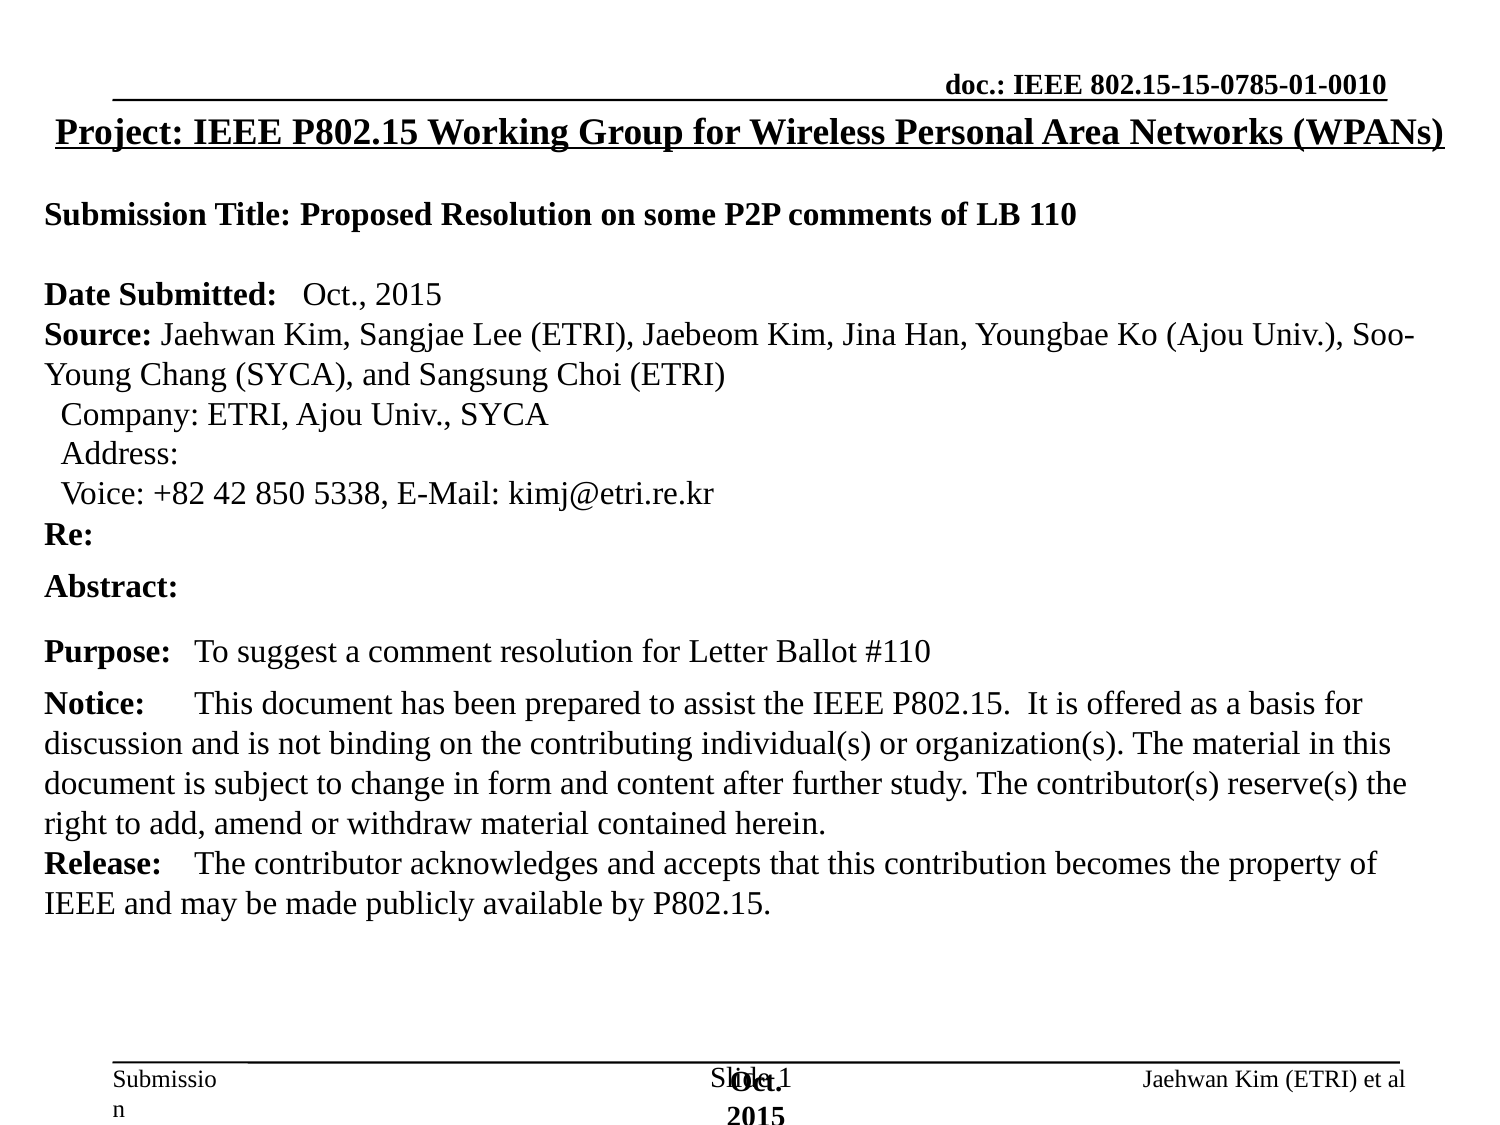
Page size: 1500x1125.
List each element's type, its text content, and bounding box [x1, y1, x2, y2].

text_box Project: IEEE P802.15 Working Group for Wireless Personal Area Networks (WPANs) Submission Title: Proposed Resolution on some P2P comments of LB 110 Date Submitted: Oct., 2015 Source: Jaehwan Kim, Sangjae Lee (ETRI), Jaebeom Kim, Jina Han, Youngbae Ko (Ajou Univ.), Soo-Young Chang (SYCA), and Sangsung Choi (ETRI) Company: ETRI, Ajou Univ., SYCA Address: Voice: +82 42 850 5338, E-Mail: kimj@etri.re.kr Re: Abstract: Purpose: To suggest a comment resolution for Letter Ballot #110 Notice: This document has been prepared to assist the IEEE P802.15. It is offered as a basis for discussion and is not binding on the contributing individual(s) or organization(s). The material in this document is subject to change in form and content after further study. The contributor(s) reserve(s) the right to add, amend or withdraw material contained herein. Release: The contributor acknowledges and accepts that this contribution becomes the property of IEEE and may be made publicly available by P802.15. [29, 99, 1471, 929]
footer Jaehwan Kim (ETRI) et al [820, 1061, 1413, 1093]
slide_number Slide 1 [619, 1058, 883, 1095]
